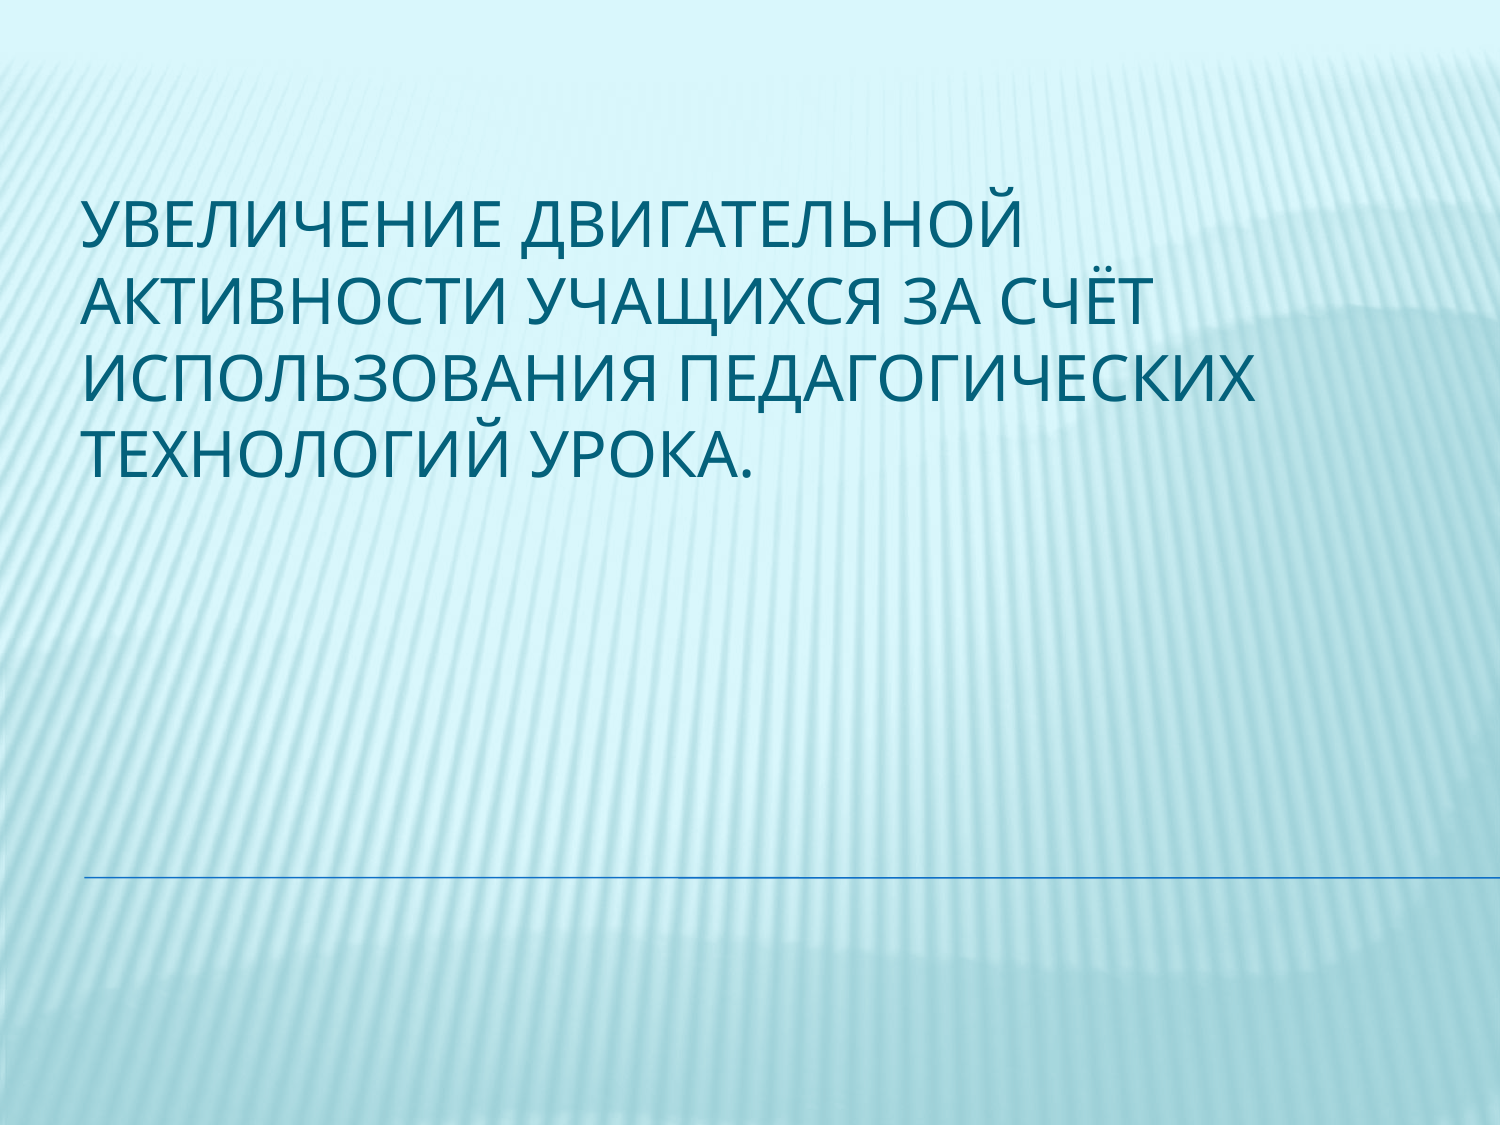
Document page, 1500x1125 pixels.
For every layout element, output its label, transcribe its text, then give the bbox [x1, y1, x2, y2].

title Увеличение двигательной активности учащихся за счёт использования педагогических технологий урока. [65, 175, 1454, 507]
